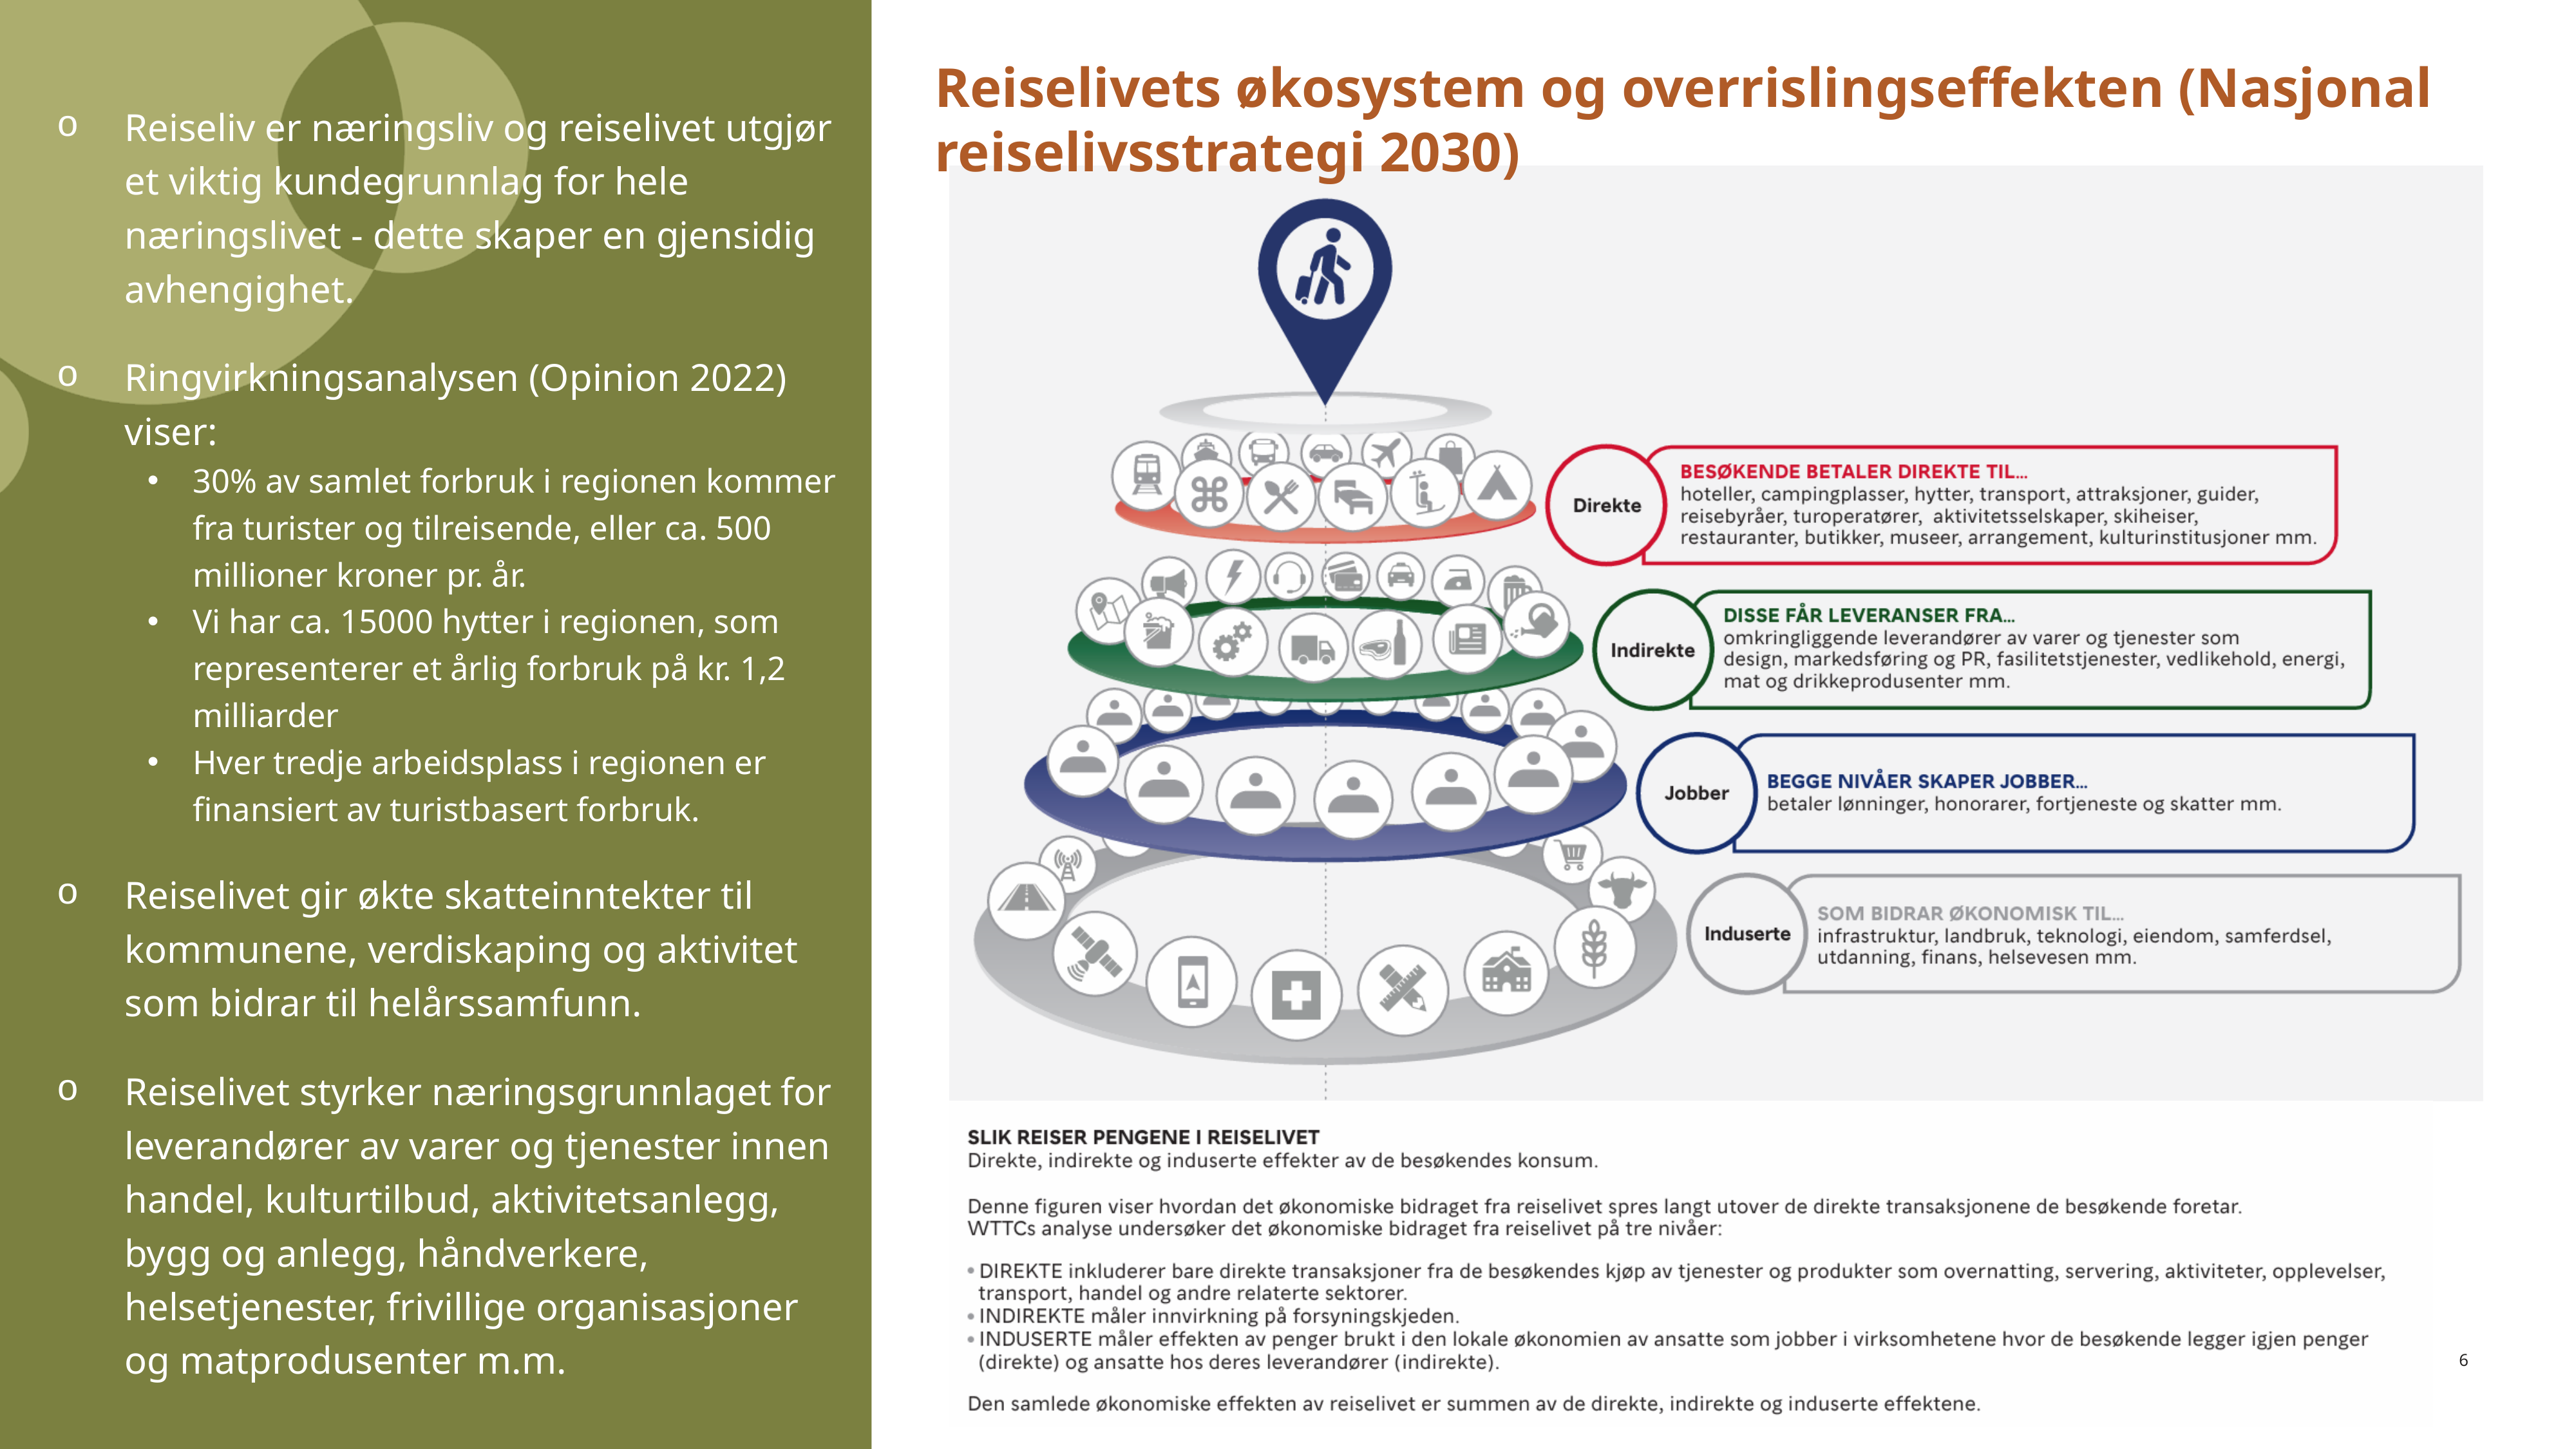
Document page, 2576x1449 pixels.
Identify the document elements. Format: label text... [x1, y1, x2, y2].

picture [949, 166, 2483, 1427]
text_box Reiselivets økosystem og overrislingseffekten (Nasjonal reiselivsstrategi 2030) [925, 48, 2528, 187]
slide_number 6 [2433, 1349, 2469, 1373]
list Reiseliv er næringsliv og reiselivet utgjør et viktig kundegrunnlag for hele næringslivet - dette skaper en gjensidig avhengighet. Ringvirkningsanalysen (Opinion 2022) viser: 30% av samlet forbruk i regionen kommer fra turister og tilreisende, eller ca. 500 millioner kroner pr. år. Vi har ca. 15000 hytter i regionen, som representerer et årlig forbruk på kr. 1,2 milliarder Hver tredje arbeidsplass i regionen er finansiert av turistbasert forbruk. Reiselivet gir økte skatteinntekter til kommunene, verdiskaping og aktivitet som bidrar til helårssamfunn. Reiselivet styrker næringsgrunnlaget for leverandører av varer og tjenester innen handel, kulturtilbud, aktivitetsanlegg, bygg og anlegg, håndverkere, helsetjenester, frivillige organisasjoner og matprodusenter m.m. [56, 95, 837, 1400]
